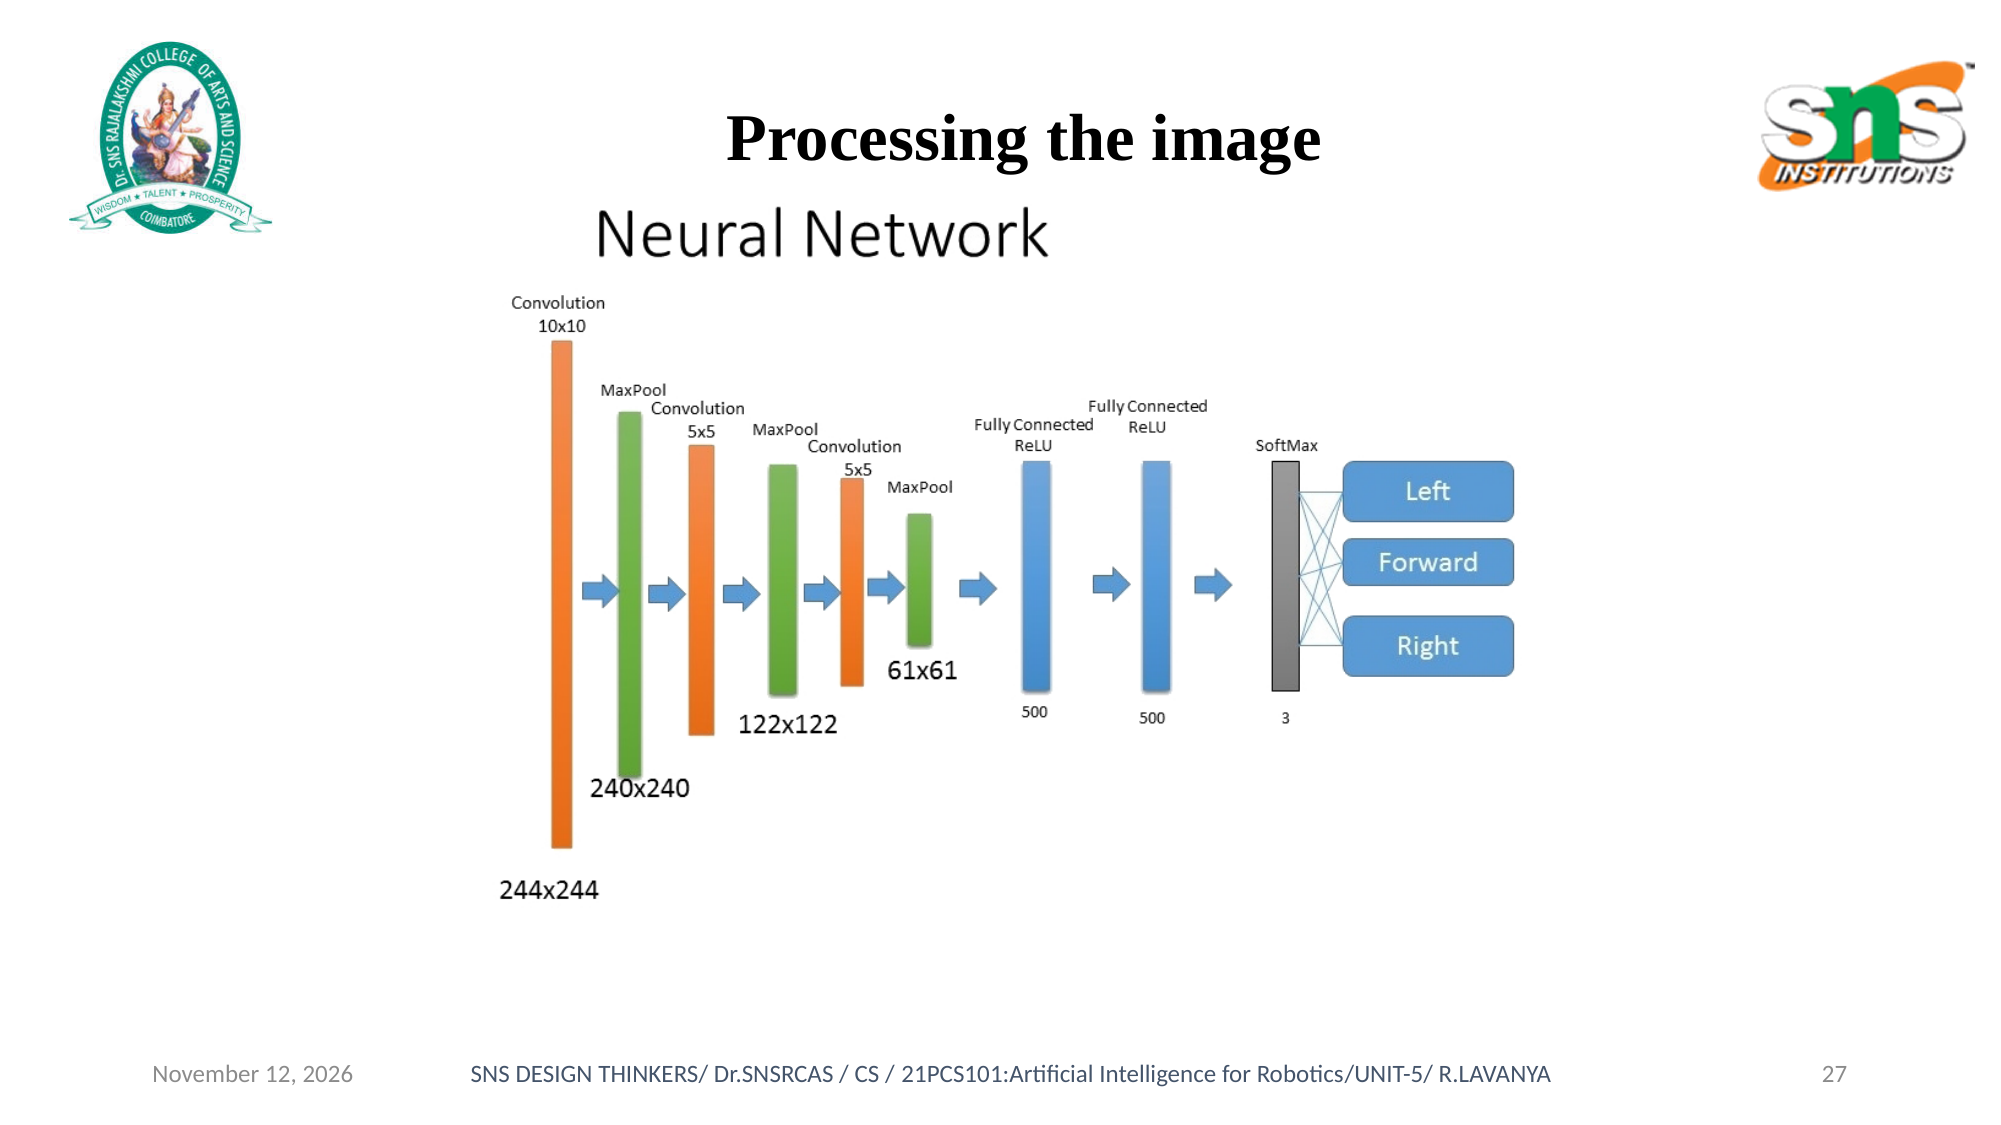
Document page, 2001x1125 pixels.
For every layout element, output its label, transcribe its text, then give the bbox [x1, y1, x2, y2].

picture [69, 41, 273, 234]
title Processing the image [273, 59, 1778, 218]
slide_number 27 [1665, 1042, 1863, 1103]
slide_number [137, 1042, 357, 1103]
picture [483, 191, 1539, 914]
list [1757, 59, 1975, 192]
footer SNS DESIGN THINKERS/ Dr.SNSRCAS / CS / 21PCS101:Artificial Intelligence for Robotics/UNIT-5/ R.LAVANYA [357, 1042, 1665, 1103]
